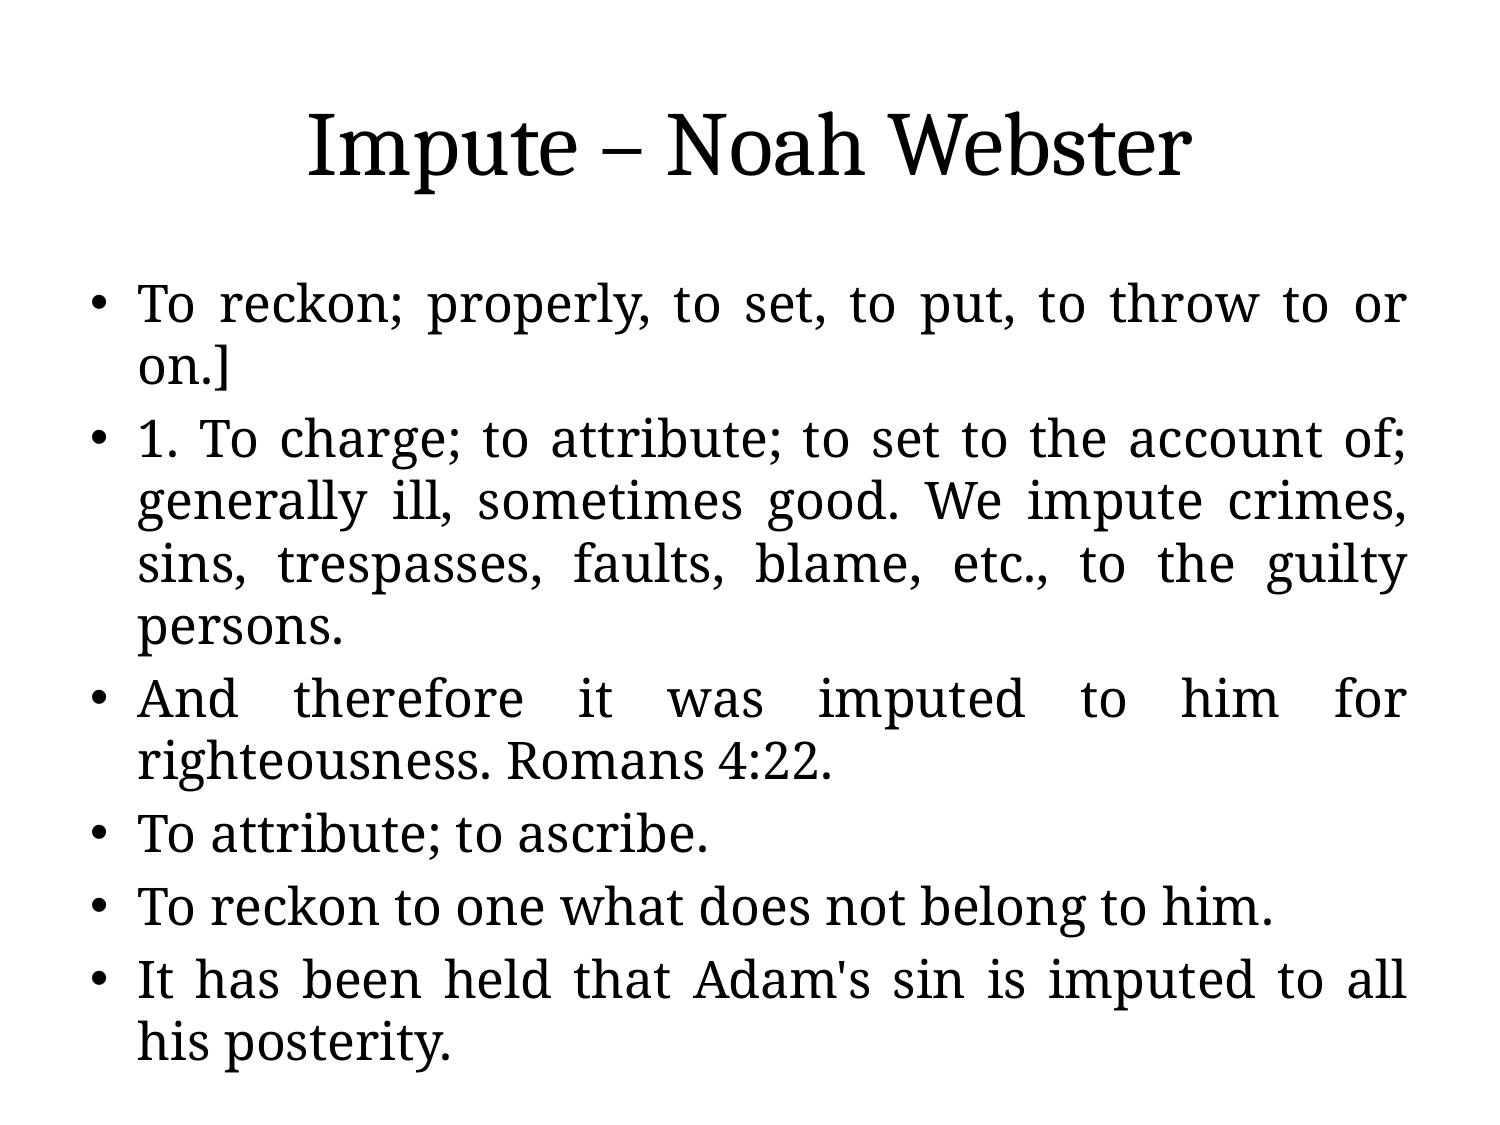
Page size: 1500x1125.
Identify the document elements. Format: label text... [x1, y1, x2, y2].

list To reckon; properly, to set, to put, to throw to or on.] 1. To charge; to attribute; to set to the account of; generally ill, sometimes good. We impute crimes, sins, trespasses, faults, blame, etc., to the guilty persons. And therefore it was imputed to him for righteousness. Romans 4:22. To attribute; to ascribe. To reckon to one what does not belong to him. It has been held that Adam's sin is imputed to all his posterity. [75, 262, 1425, 1088]
title Impute – Noah Webster [75, 45, 1425, 233]
